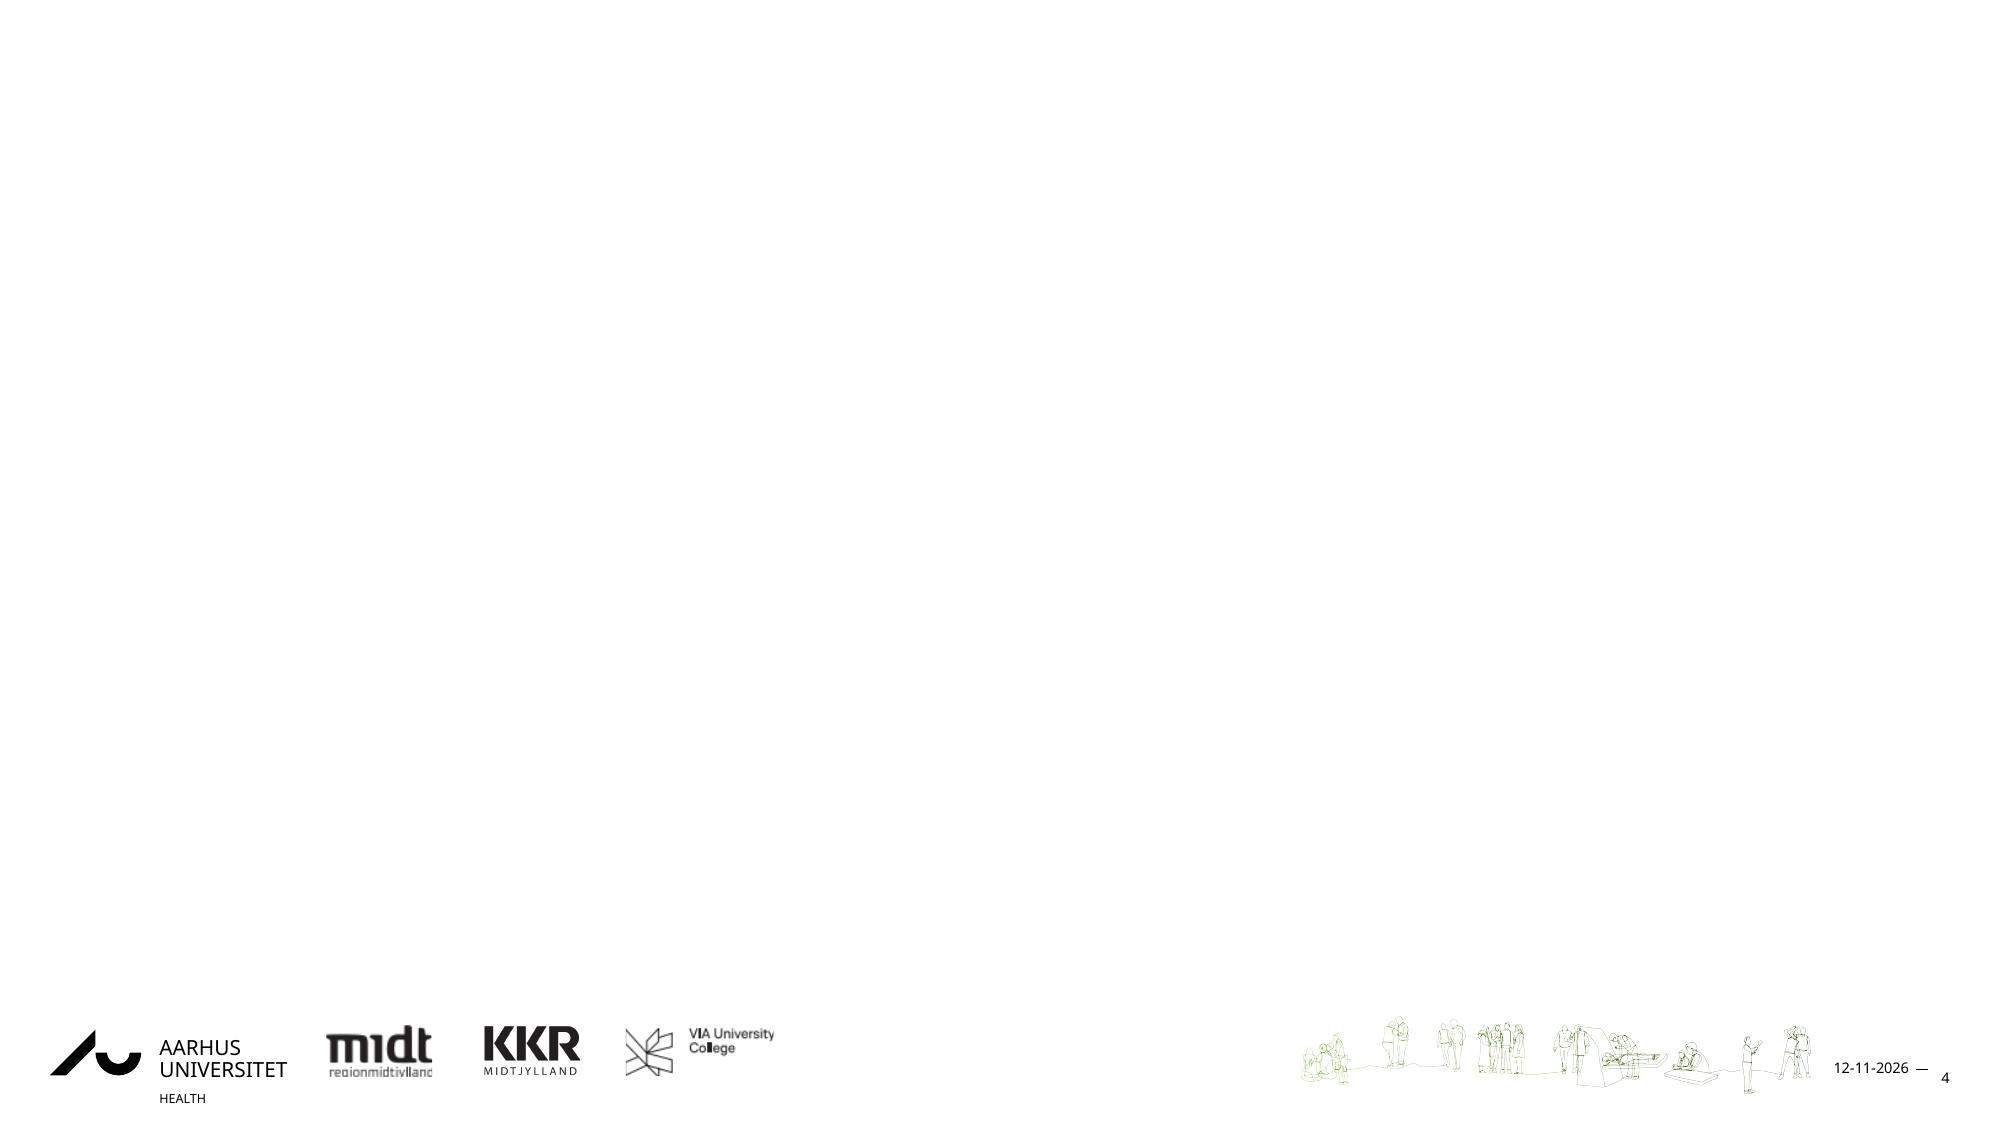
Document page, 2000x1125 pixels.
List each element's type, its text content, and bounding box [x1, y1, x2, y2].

slide_number 4 [1514, 1009, 1965, 1070]
picture [1278, 1015, 1839, 1095]
